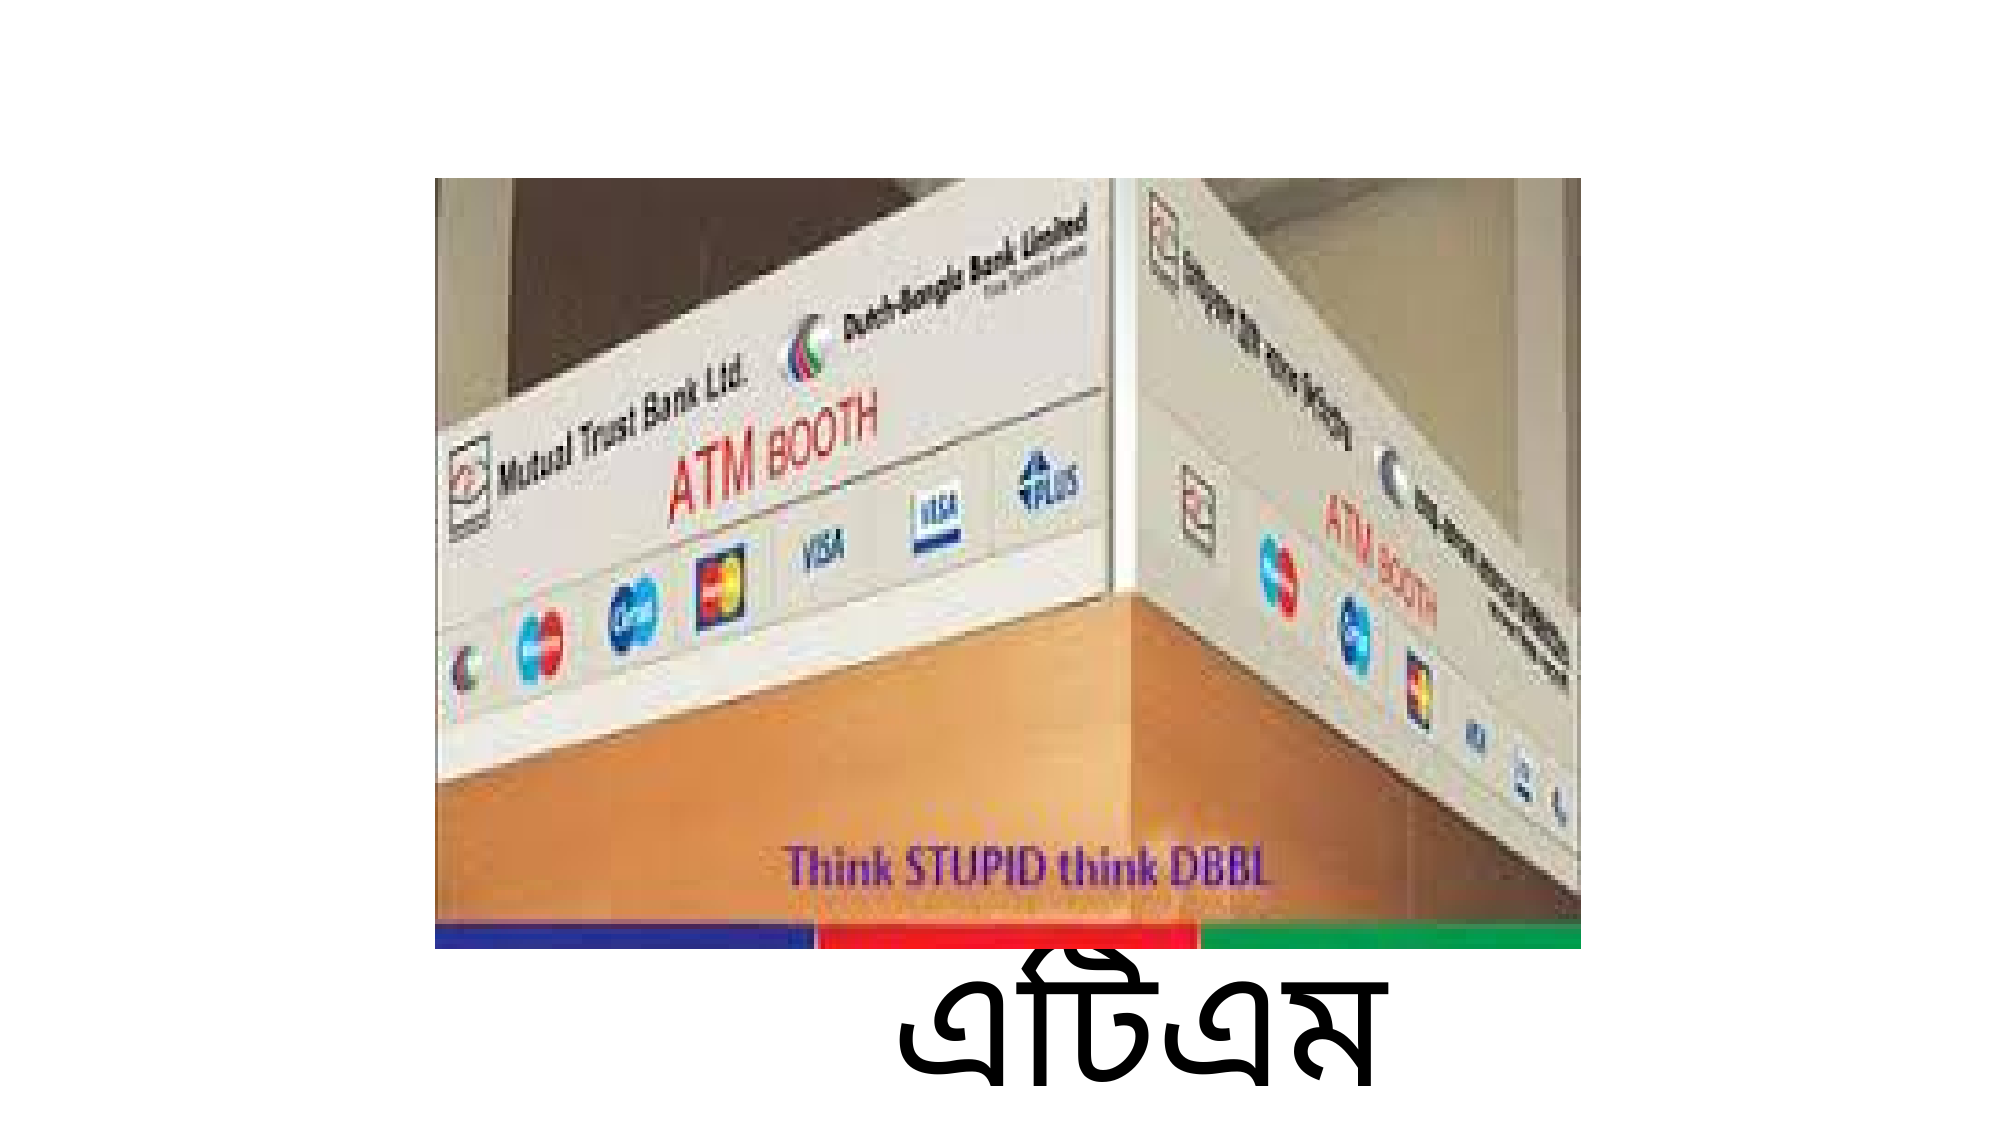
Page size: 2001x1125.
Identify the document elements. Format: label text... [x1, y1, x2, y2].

text_box এটিএম [877, 949, 1407, 1125]
picture [435, 178, 1581, 949]
